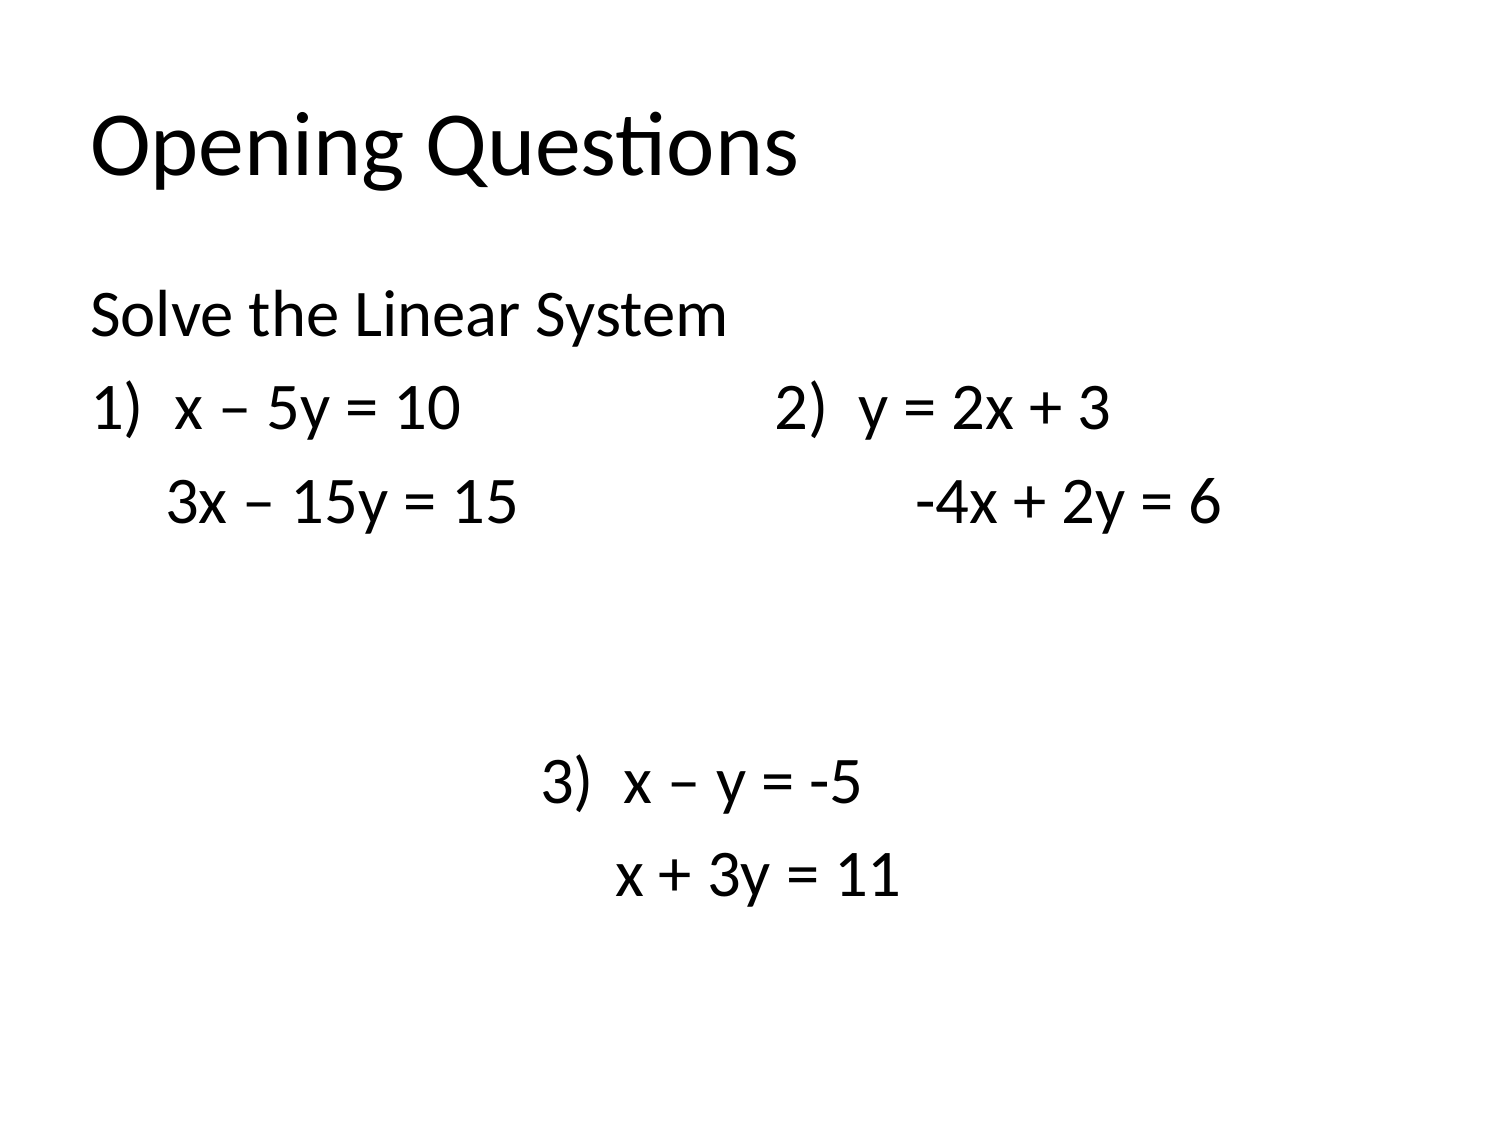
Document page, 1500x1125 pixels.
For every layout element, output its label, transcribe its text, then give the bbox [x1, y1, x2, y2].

title Opening Questions [75, 45, 1425, 233]
list Solve the Linear System x – 5y = 10 2) y = 2x + 3 3x – 15y = 15 -4x + 2y = 6 3) x – y = -5 x + 3y = 11 [75, 262, 1425, 1005]
